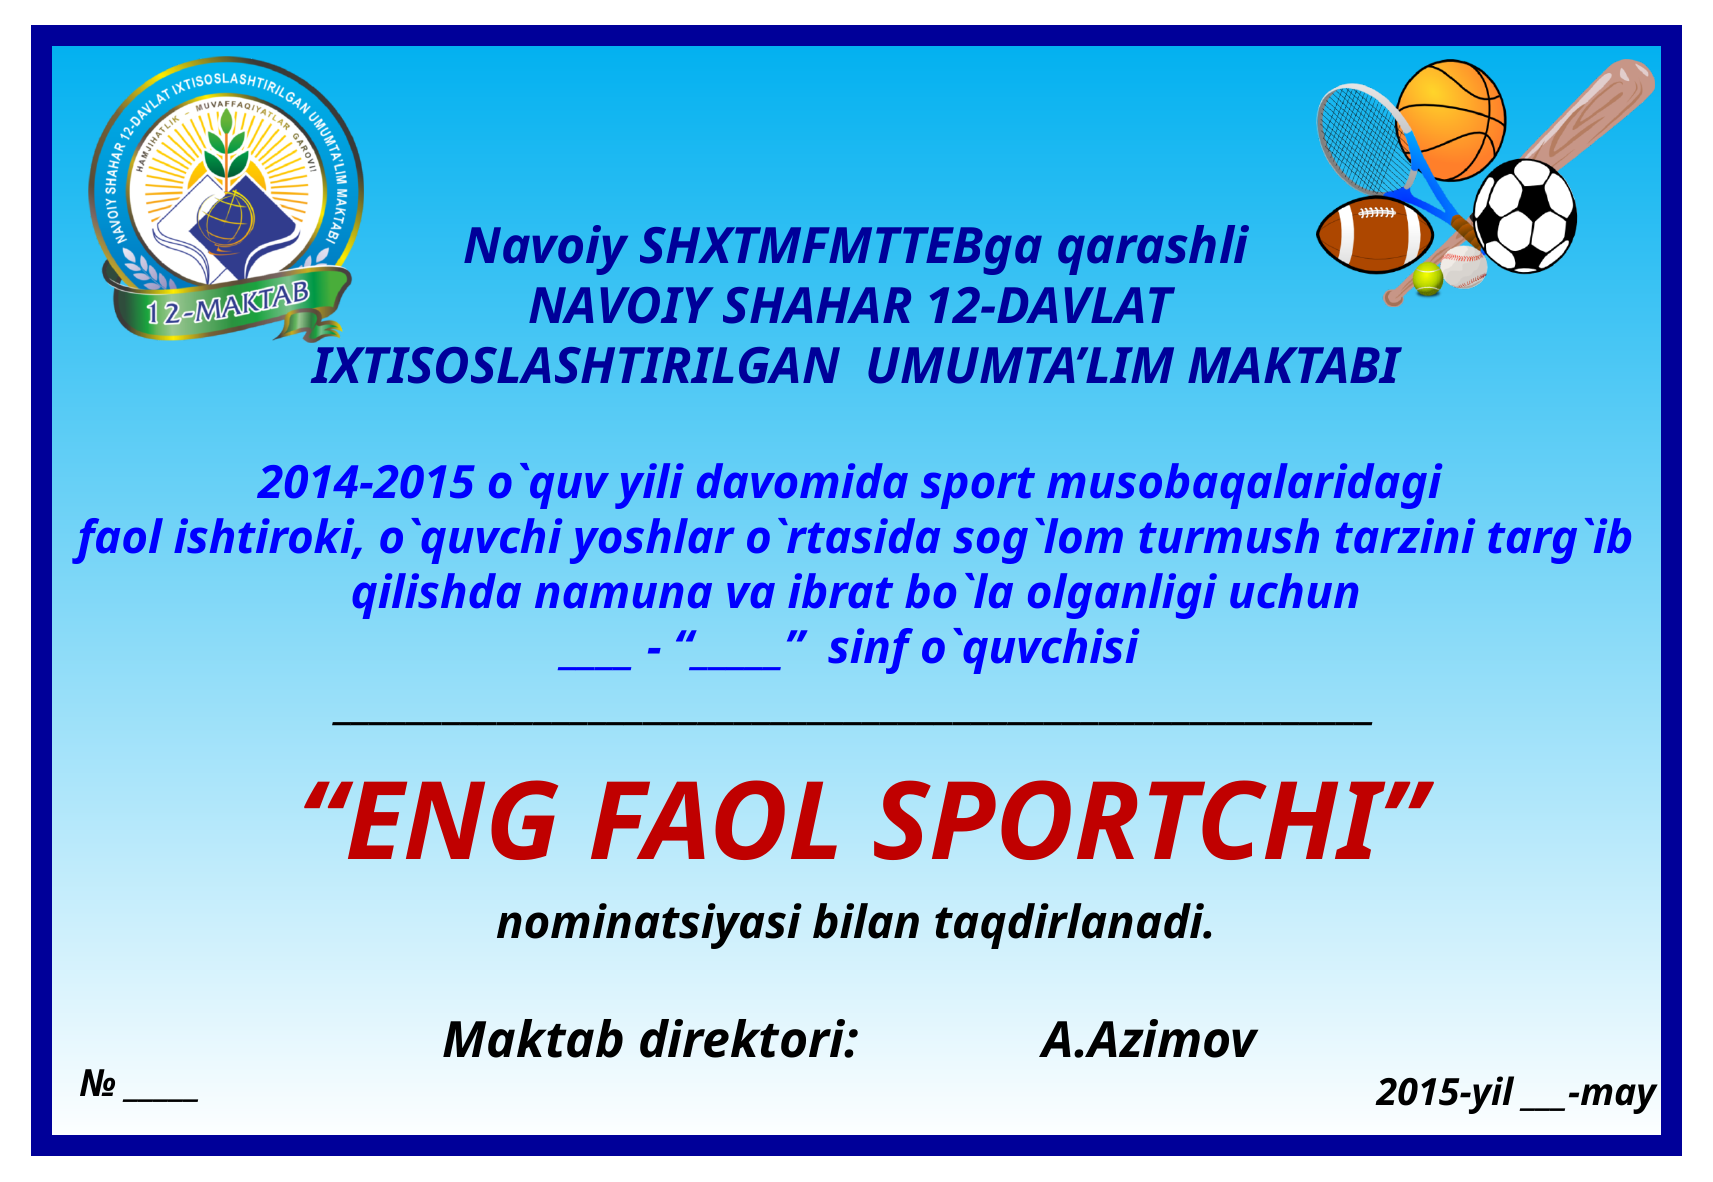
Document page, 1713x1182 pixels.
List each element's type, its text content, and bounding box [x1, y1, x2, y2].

text_box Navoiy SHXTMFMTTEBga qarashli NAVOIY SHAHAR 12-DAVLAT IXTISOSLASHTIRILGAN UMUMTA’LIM MAKTABI 2014-2015 o`quv yili davomida sport musobaqalaridagi faol ishtiroki, o`quvchi yoshlar o`rtasida sog`lom turmush tarzini targ`ib qilishda namuna va ibrat bo`la olganligi uchun ____ - “_____” sinf o`quvchisi _________________________________________________________ nominatsiyasi bilan taqdirlanadi. Maktab direktori: A.Azimov 2015-yil ___-may [41, 35, 1672, 1146]
text_box “ENG FAOL SPORTCHI” [88, 744, 1636, 889]
picture [1316, 60, 1655, 308]
text_box № _____ [64, 1051, 248, 1111]
picture [88, 57, 364, 343]
